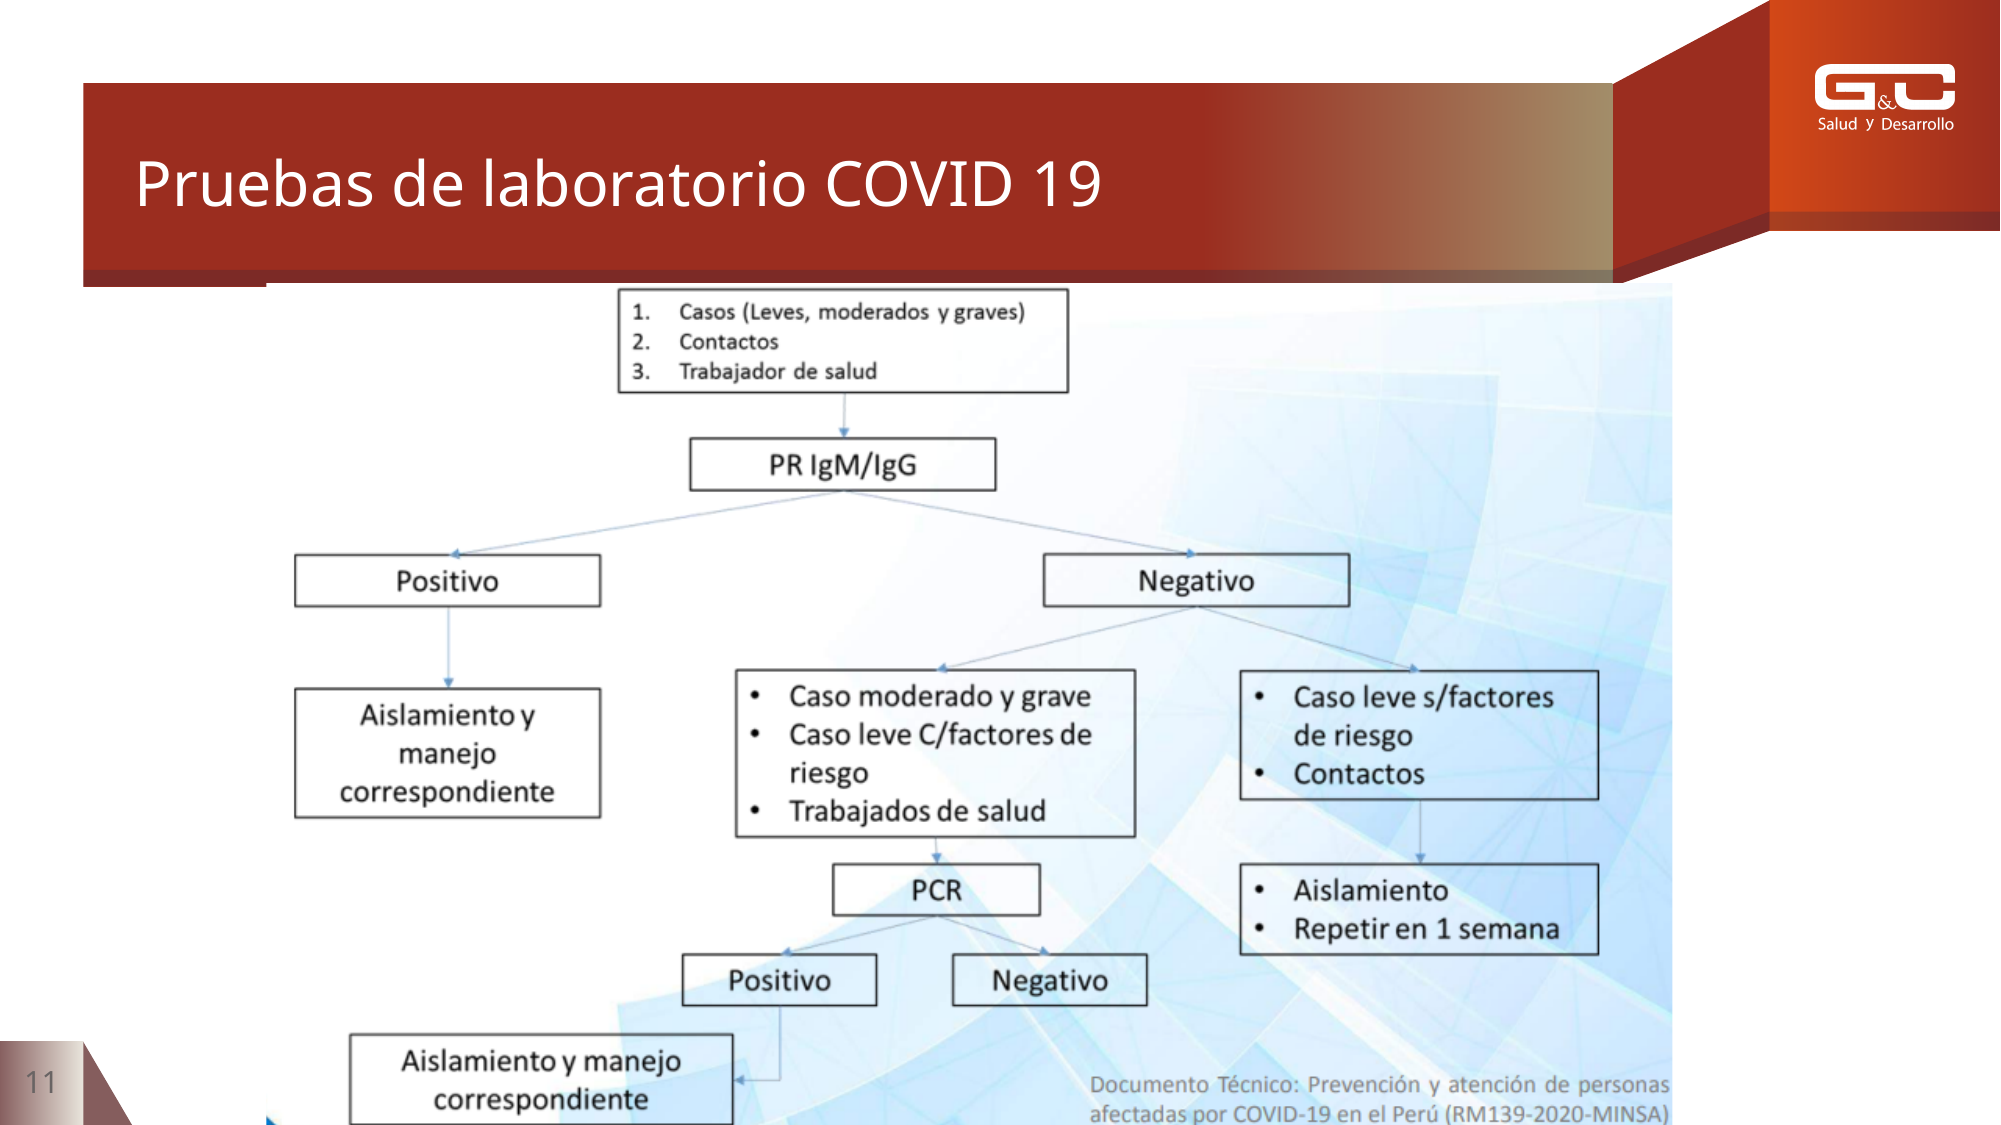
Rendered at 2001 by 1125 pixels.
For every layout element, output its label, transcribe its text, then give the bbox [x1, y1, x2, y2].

slide_number 11 [0, 1041, 84, 1125]
picture [1815, 64, 1955, 132]
title Pruebas de laboratorio COVID 19 [134, 85, 1613, 287]
picture [266, 282, 1673, 1125]
